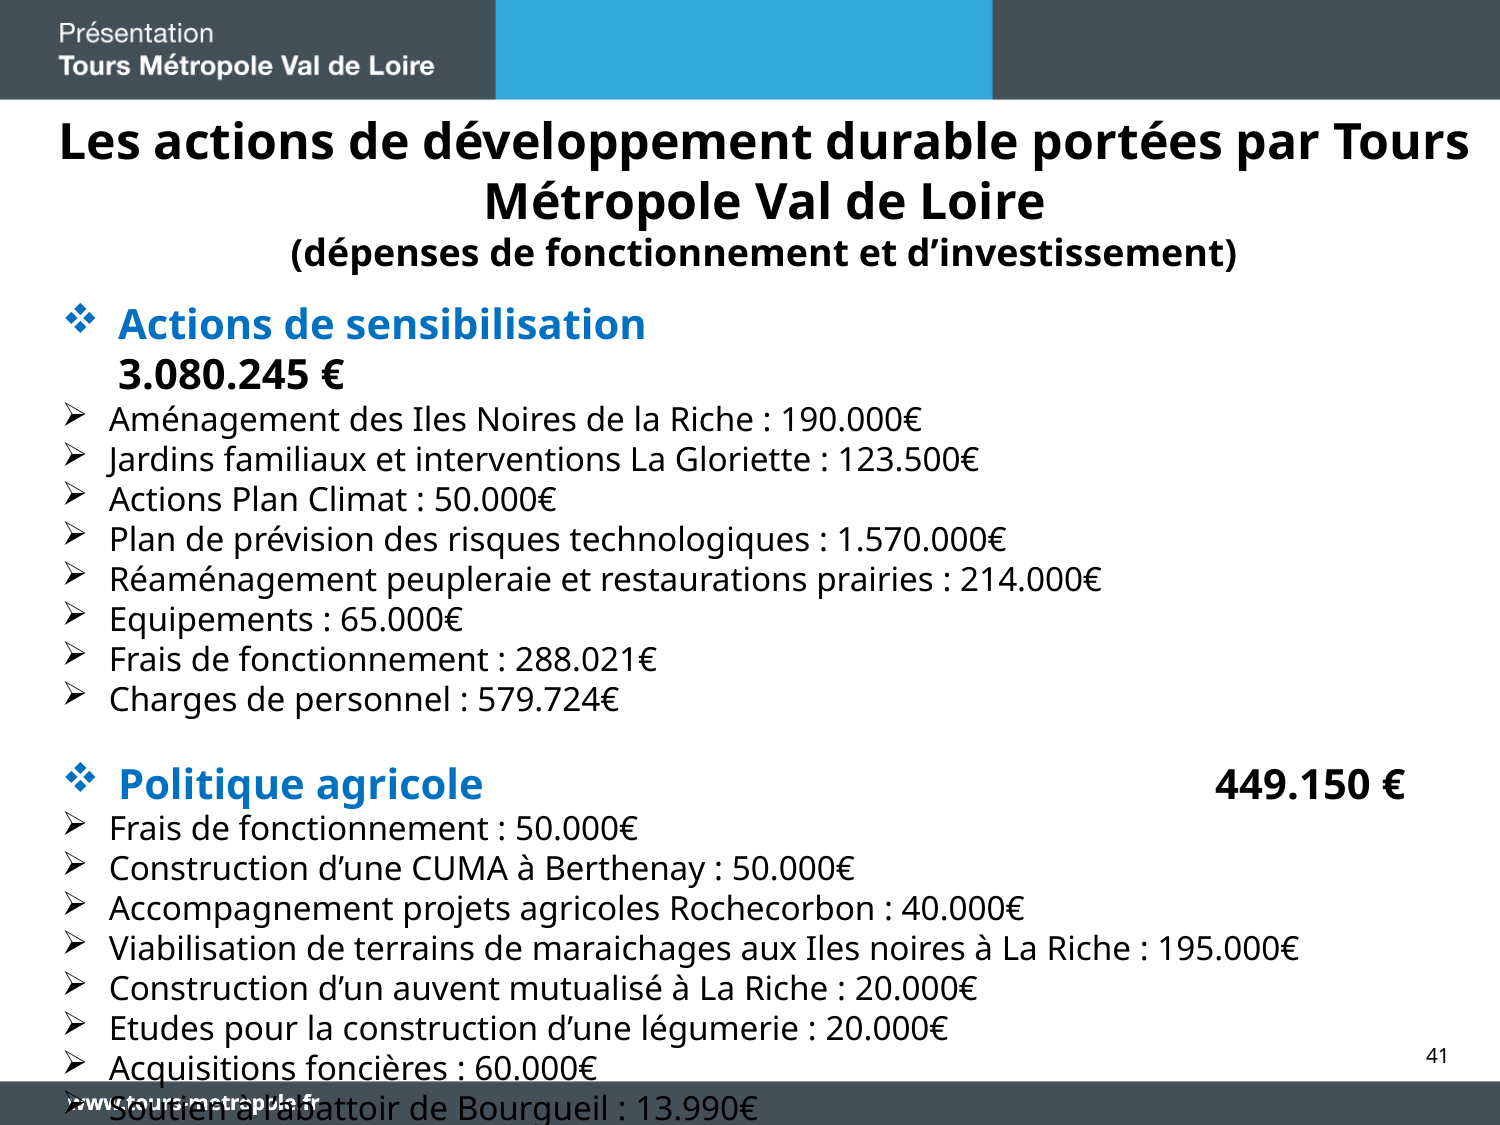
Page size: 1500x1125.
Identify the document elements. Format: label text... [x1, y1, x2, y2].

text_box 41 [1411, 1035, 1471, 1075]
text_box Les actions de développement durable portées par Tours Métropole Val de Loire (dépenses de fonctionnement et d’investissement) [29, 101, 1500, 221]
picture [0, 0, 1500, 1125]
text_box Actions de sensibilisation 3.080.245 € Aménagement des Iles Noires de la Riche : 190.000€ Jardins familiaux et interventions La Gloriette : 123.500€ Actions Plan Climat : 50.000€ Plan de prévision des risques technologiques : 1.570.000€ Réaménagement peupleraie et restaurations prairies : 214.000€ Equipements : 65.000€ Frais de fonctionnement : 288.021€ Charges de personnel : 579.724€ Politique agricole 449.150 € Frais de fonctionnement : 50.000€ Construction d’une CUMA à Berthenay : 50.000€ Accompagnement projets agricoles Rochecorbon : 40.000€ Viabilisation de terrains de maraichages aux Iles noires à La Riche : 195.000€ Construction d’un auvent mutualisé à La Riche : 20.000€ Etudes pour la construction d’une légumerie : 20.000€ Acquisitions foncières : 60.000€ Soutien à l’abattoir de Bourgueil : 13.990€ [47, 290, 1453, 1125]
